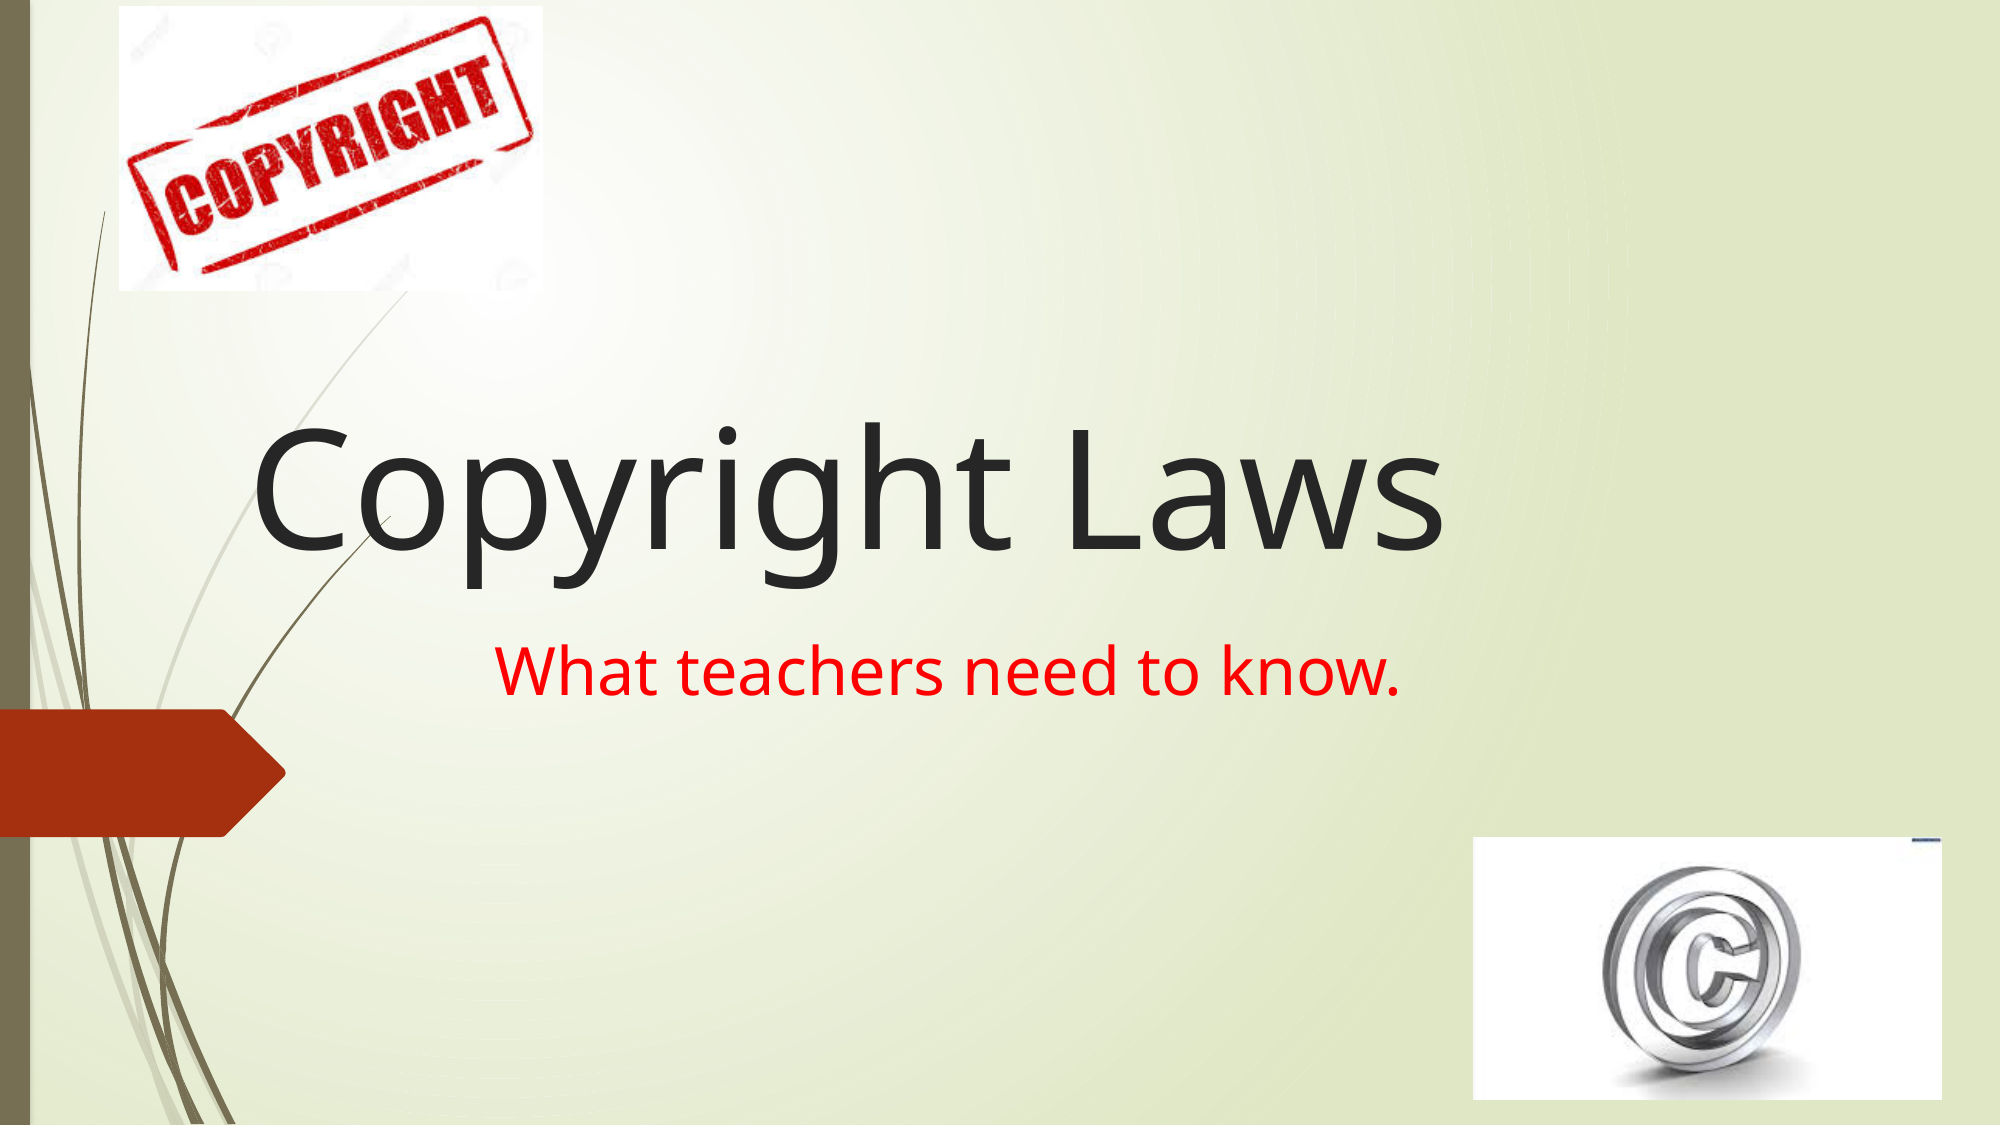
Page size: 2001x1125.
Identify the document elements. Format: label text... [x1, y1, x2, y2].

picture [1472, 836, 1942, 1100]
picture [119, 6, 543, 291]
subtitle What teachers need to know. [479, 621, 1942, 807]
title Copyright Laws [232, 199, 1733, 591]
